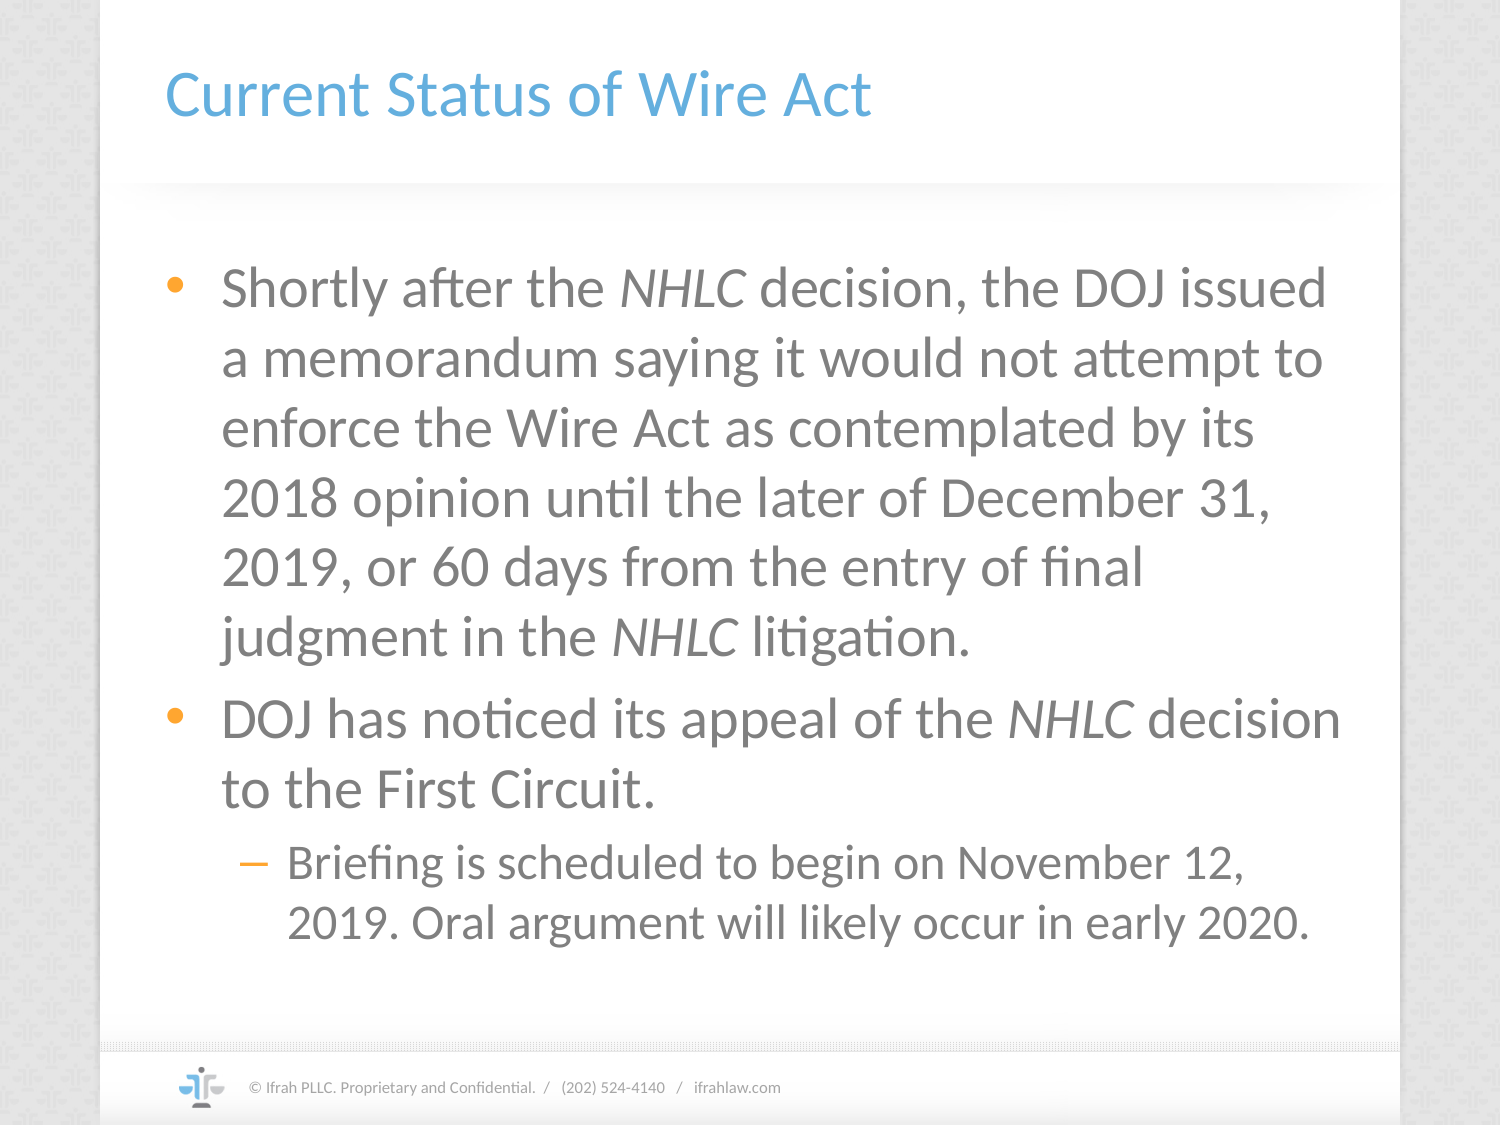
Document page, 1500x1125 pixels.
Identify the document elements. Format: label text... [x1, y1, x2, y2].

footer © Ifrah PLLC. Proprietary and Confidential. / (202) 524-4140 / ifrahlaw.com [233, 1056, 977, 1117]
title Current Status of Wire Act [150, 23, 1363, 157]
list Shortly after the NHLC decision, the DOJ issued a memorandum saying it would not attempt to enforce the Wire Act as contemplated by its 2018 opinion until the later of December 31, 2019, or 60 days from the entry of final judgment in the NHLC litigation. DOJ has noticed its appeal of the NHLC decision to the First Circuit. Briefing is scheduled to begin on November 12, 2019. Oral argument will likely occur in early 2020. [150, 241, 1363, 985]
picture [0, 0, 1500, 1125]
